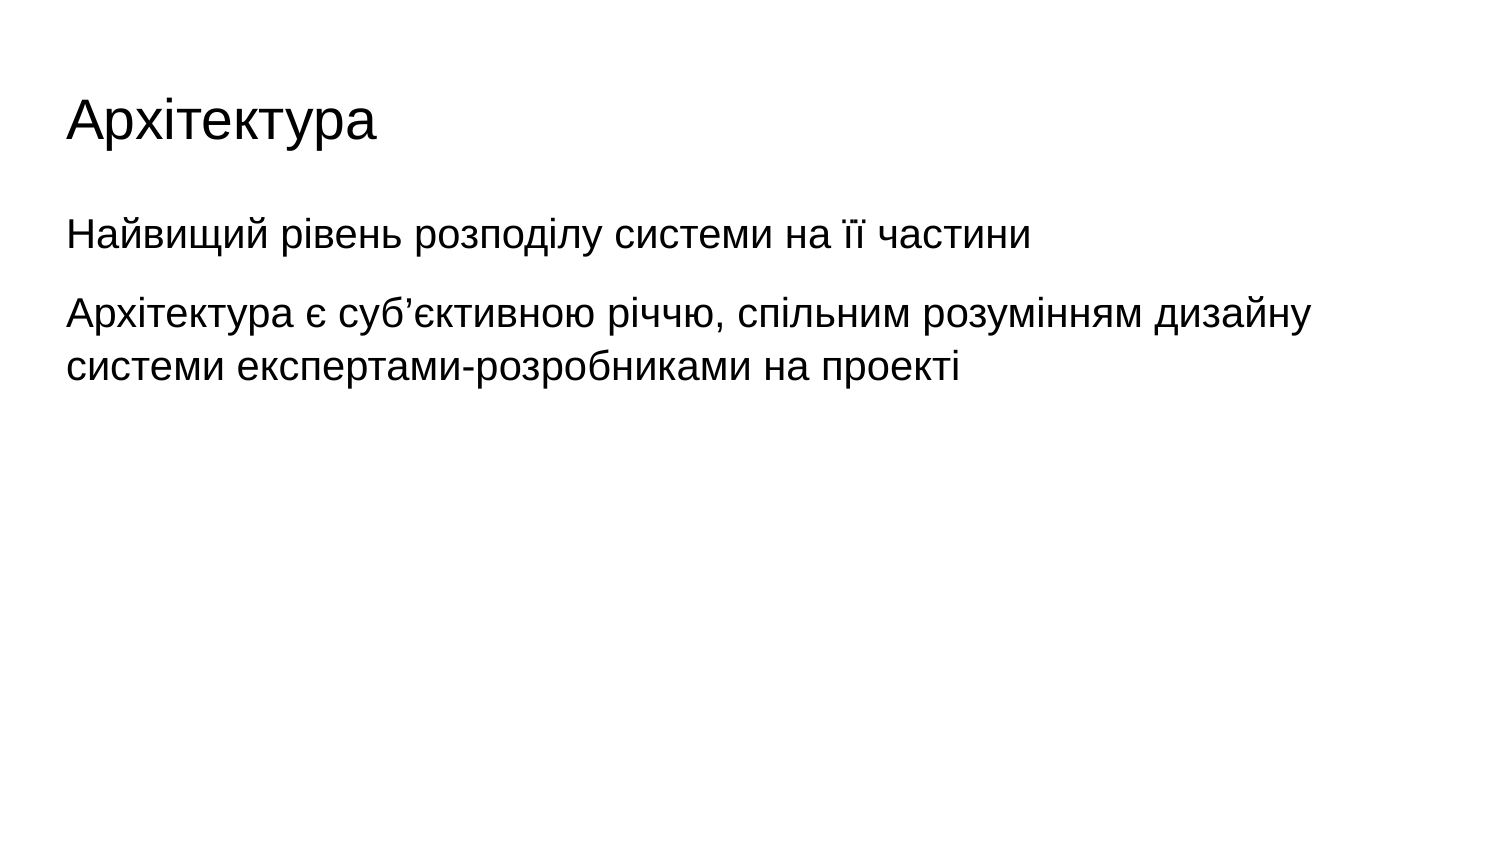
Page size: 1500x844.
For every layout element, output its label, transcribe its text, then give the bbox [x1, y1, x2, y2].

list Найвищий рівень розподілу системи на її частини Архітектура є суб’єктивною річчю, спільним розумінням дизайну системи експертами-розробниками на проекті [51, 189, 1449, 750]
title Архітектура [51, 72, 1449, 167]
